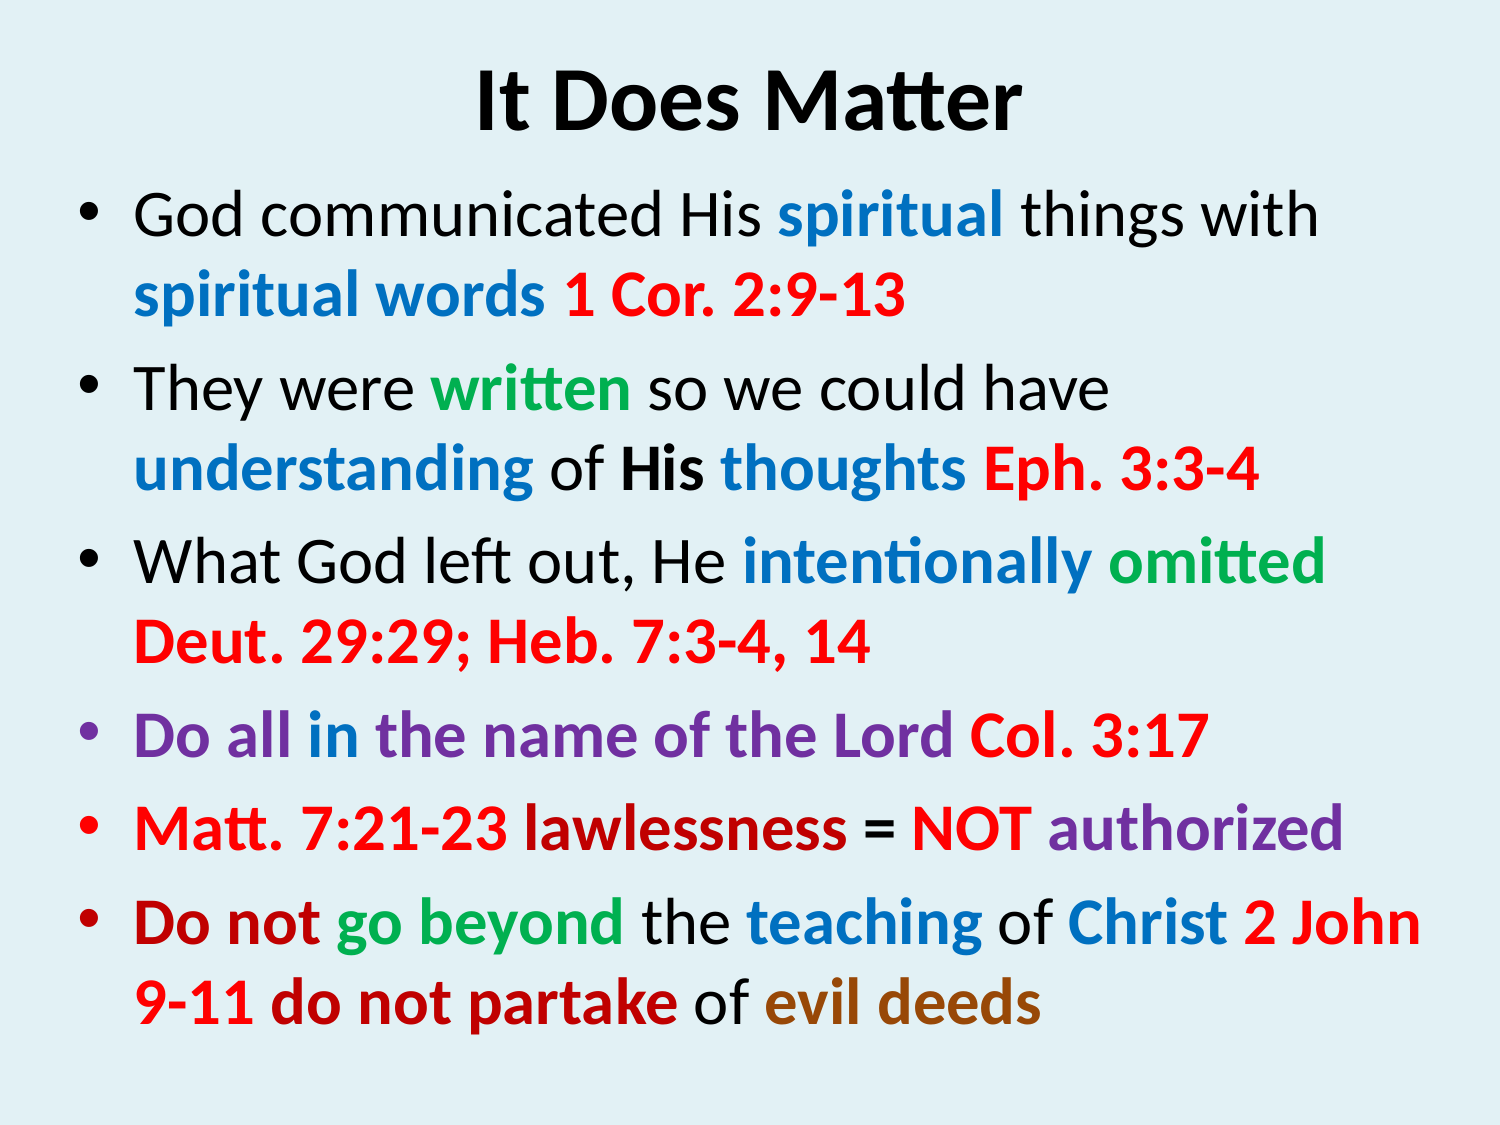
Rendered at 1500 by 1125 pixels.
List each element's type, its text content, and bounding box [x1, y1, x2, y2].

title It Does Matter [75, 0, 1425, 162]
list God communicated His spiritual things with spiritual words 1 Cor. 2:9-13 They were written so we could have understanding of His thoughts Eph. 3:3-4 What God left out, He intentionally omitted Deut. 29:29; Heb. 7:3-4, 14 Do all in the name of the Lord Col. 3:17 Matt. 7:21-23 lawlessness = NOT authorized Do not go beyond the teaching of Christ 2 John 9-11 do not partake of evil deeds [62, 162, 1438, 1125]
